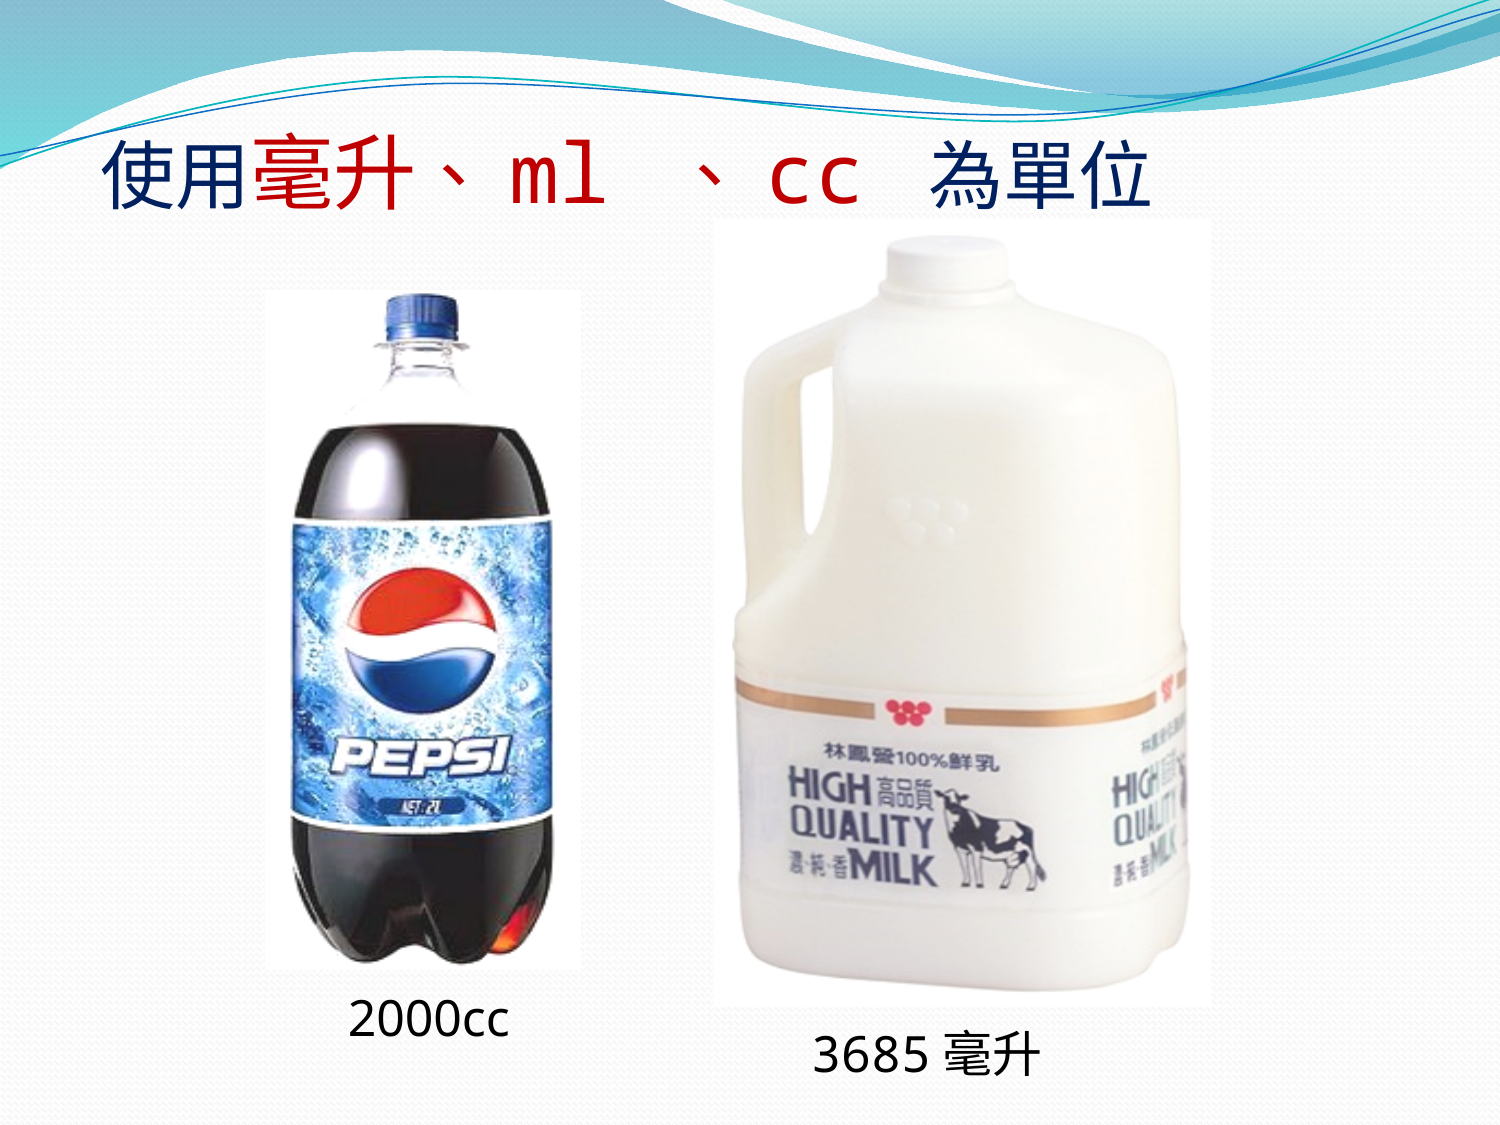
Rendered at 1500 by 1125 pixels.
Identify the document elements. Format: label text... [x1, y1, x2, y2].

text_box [714, 219, 1211, 1083]
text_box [265, 290, 644, 1047]
title 使用毫升、ml 、cc 為單位 [100, 32, 1451, 220]
